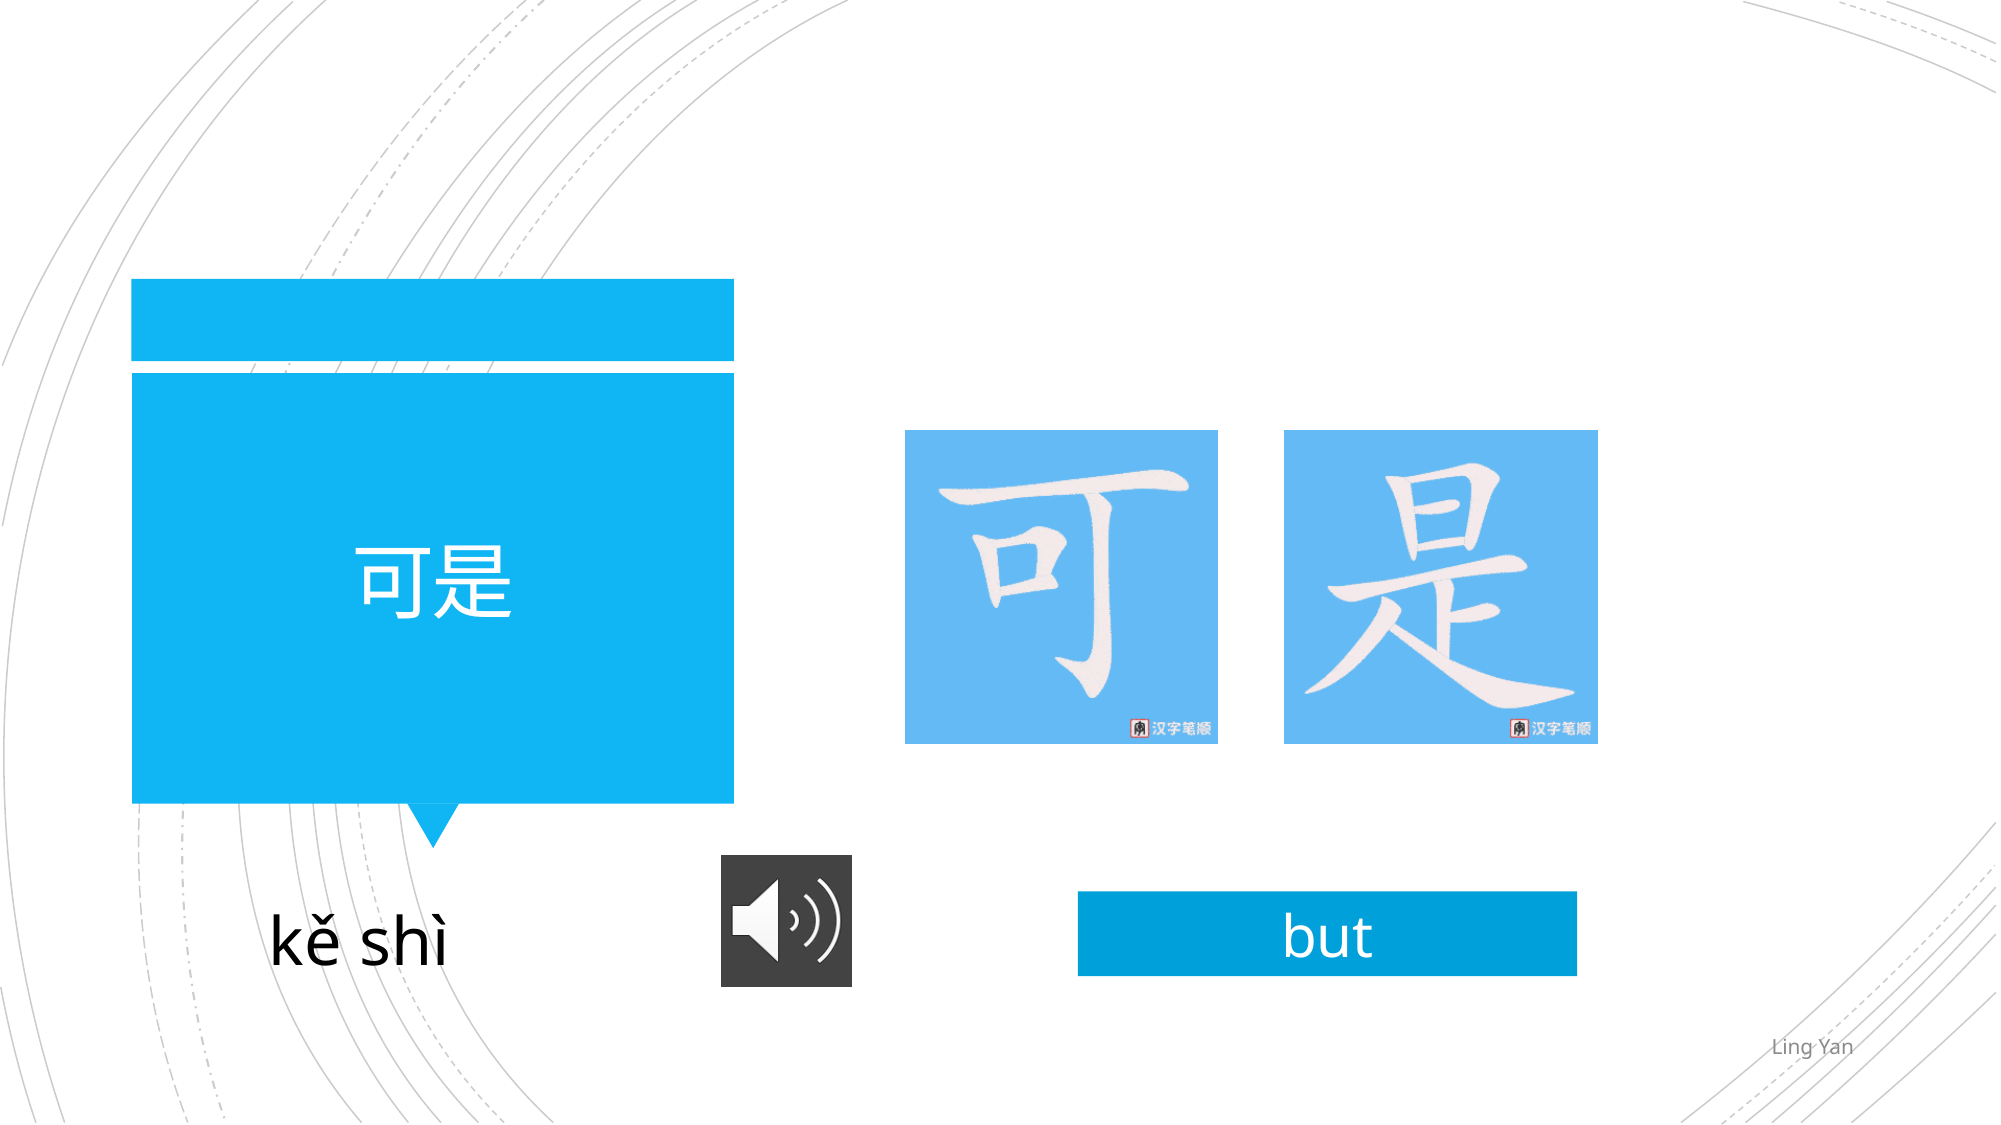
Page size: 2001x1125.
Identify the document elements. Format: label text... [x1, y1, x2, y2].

picture [1284, 430, 1598, 744]
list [905, 430, 1219, 744]
title 可是 [145, 385, 720, 789]
text_box but [1077, 891, 1578, 977]
picture [719, 853, 854, 988]
footer Ling Yan [131, 1021, 1869, 1074]
text_box kě shì [253, 891, 531, 987]
